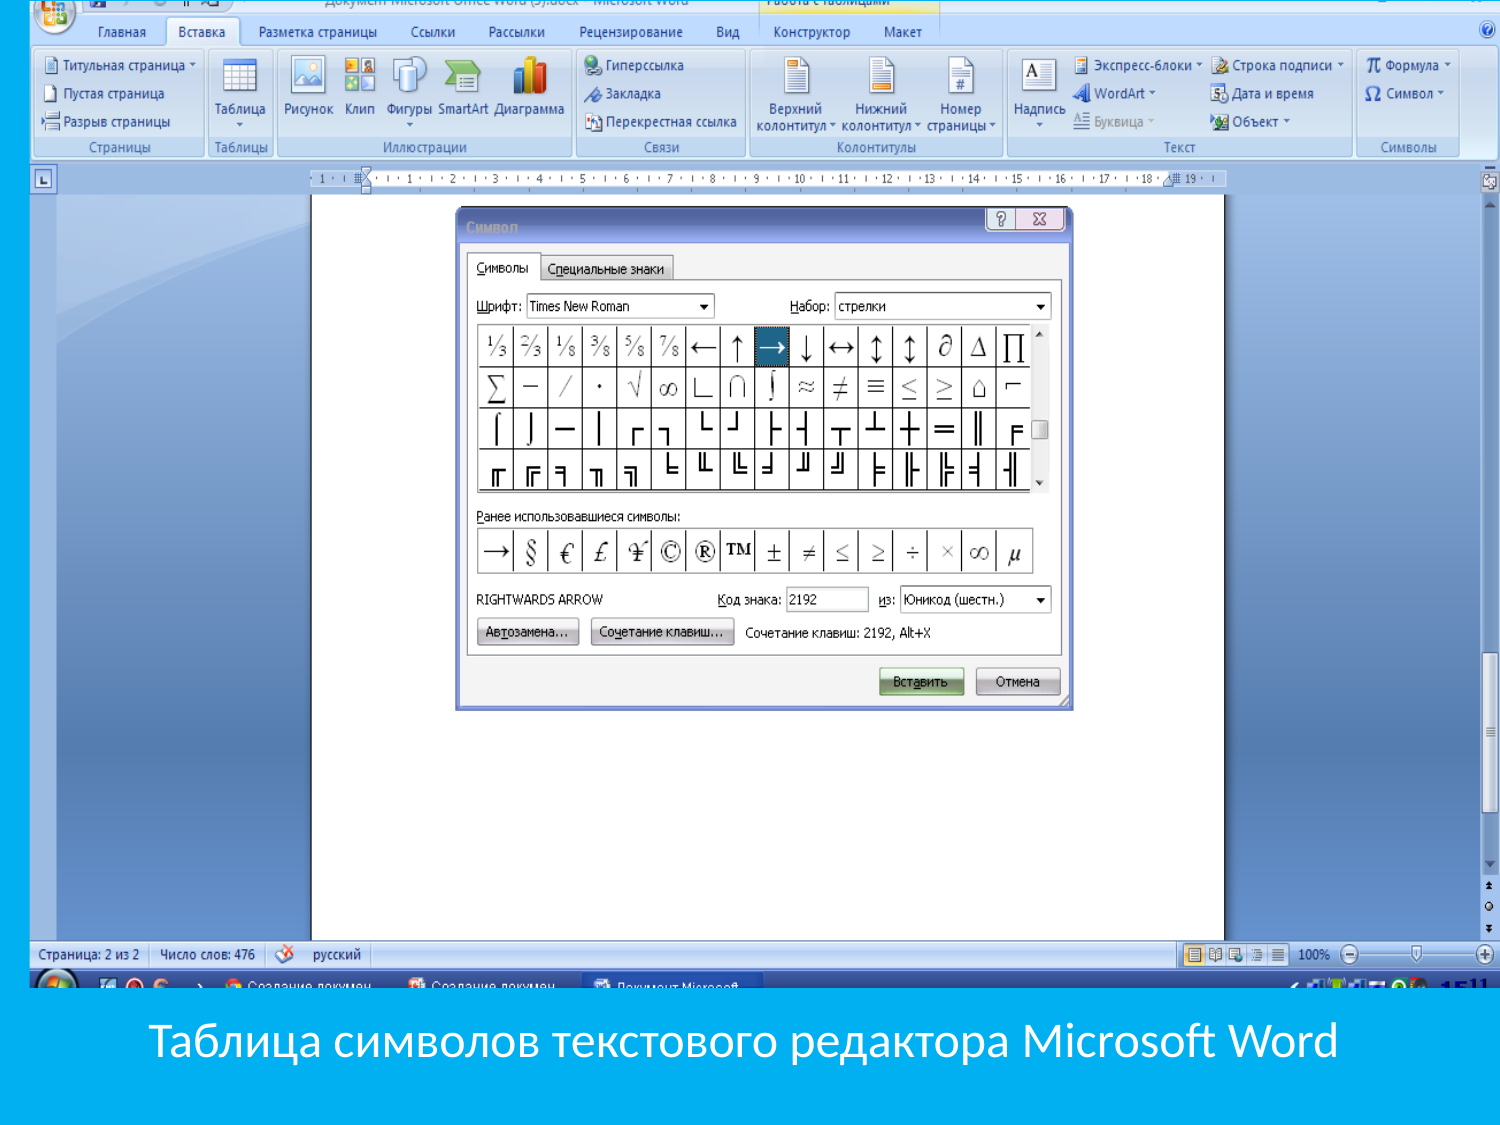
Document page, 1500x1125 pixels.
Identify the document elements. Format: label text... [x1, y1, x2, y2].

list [29, 0, 1500, 988]
subtitle Таблица символов текстового редактора Microsoft Word [41, 999, 1447, 1083]
